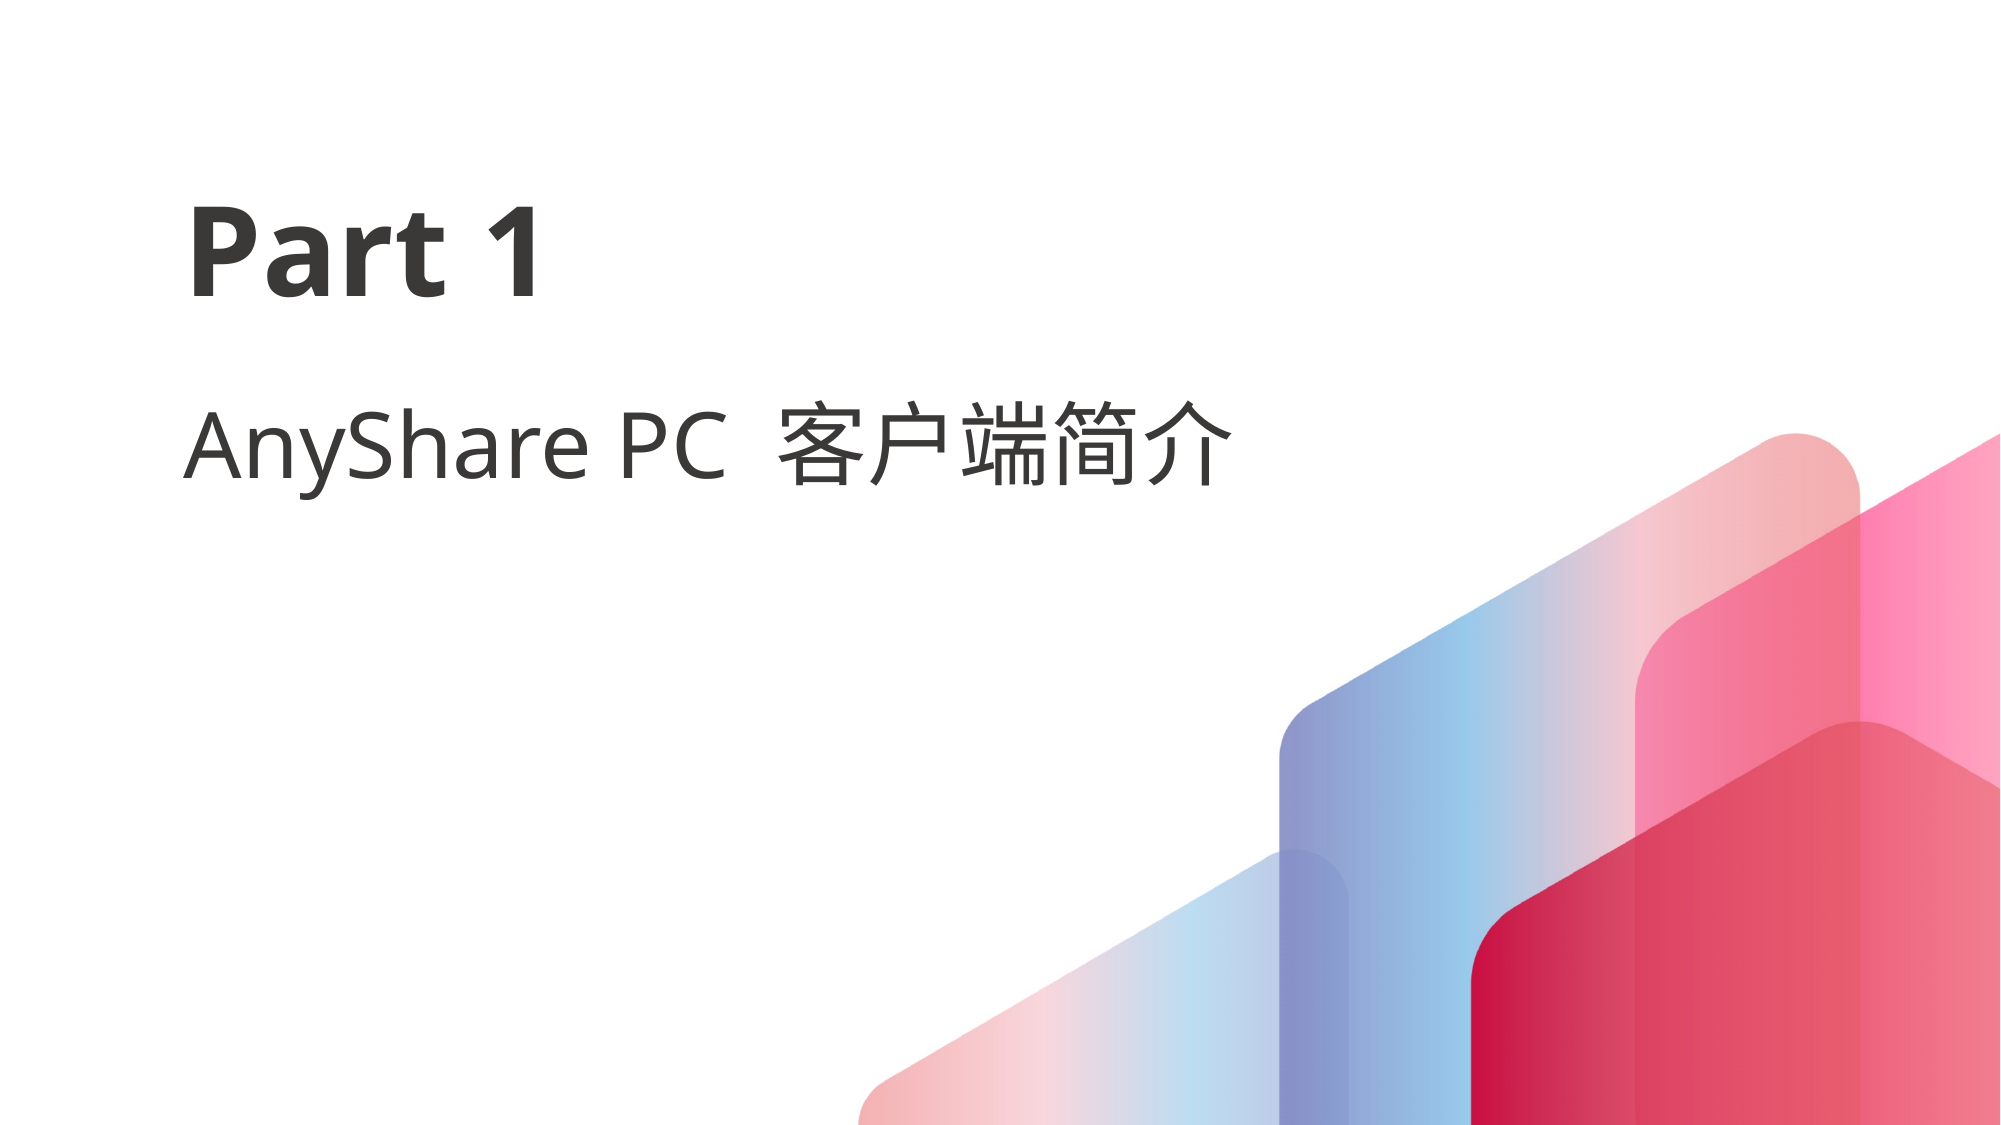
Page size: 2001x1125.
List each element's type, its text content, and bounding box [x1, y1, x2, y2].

title AnyShare PC 客户端简介 [169, 384, 1453, 513]
picture [837, 400, 2001, 1125]
list Part 1 [169, 181, 970, 383]
